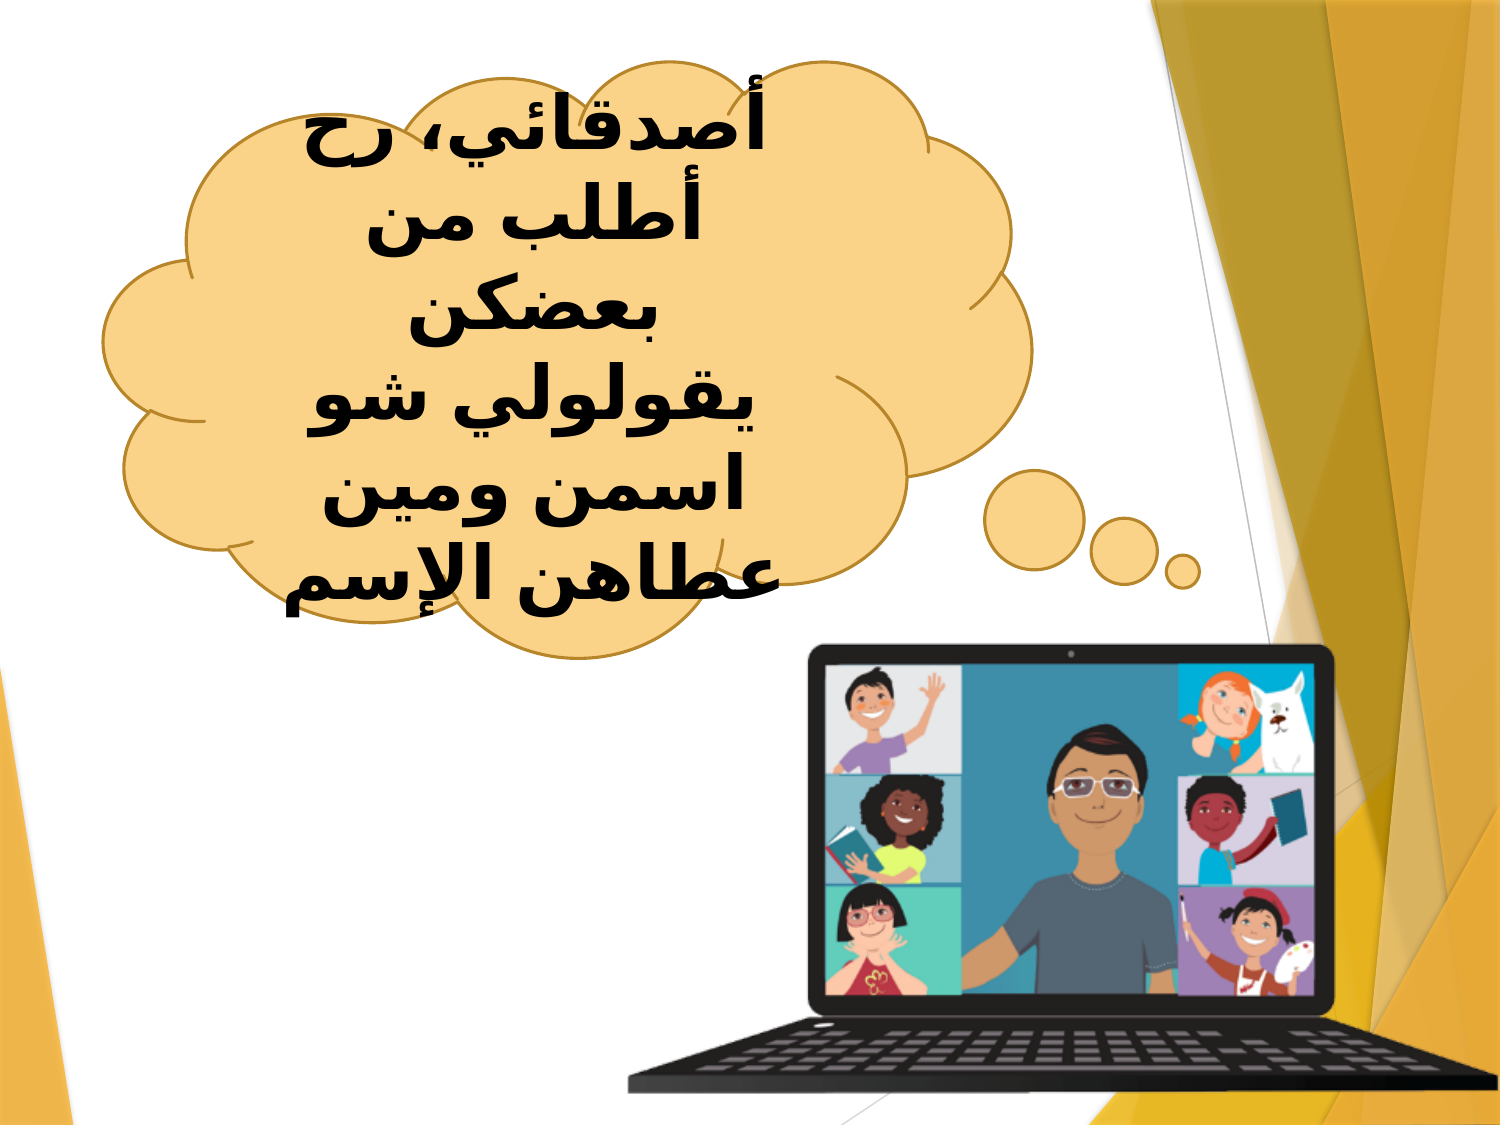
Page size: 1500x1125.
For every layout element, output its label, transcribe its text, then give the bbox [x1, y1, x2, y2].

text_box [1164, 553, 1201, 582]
text_box أصدقائي، رح أطلب من بعضكن يقولولي شو اسمن ومين عطاهن الإسم [1089, 516, 1159, 582]
picture [626, 583, 1500, 1125]
text_box أصدقائي، رح أطلب من بعضكن يقولولي شو اسمن ومين عطاهن الإسم [101, 60, 1034, 660]
text_box أصدقائي، رح أطلب من بعضكن يقولولي شو اسمن ومين عطاهن الإسم [983, 468, 1086, 572]
